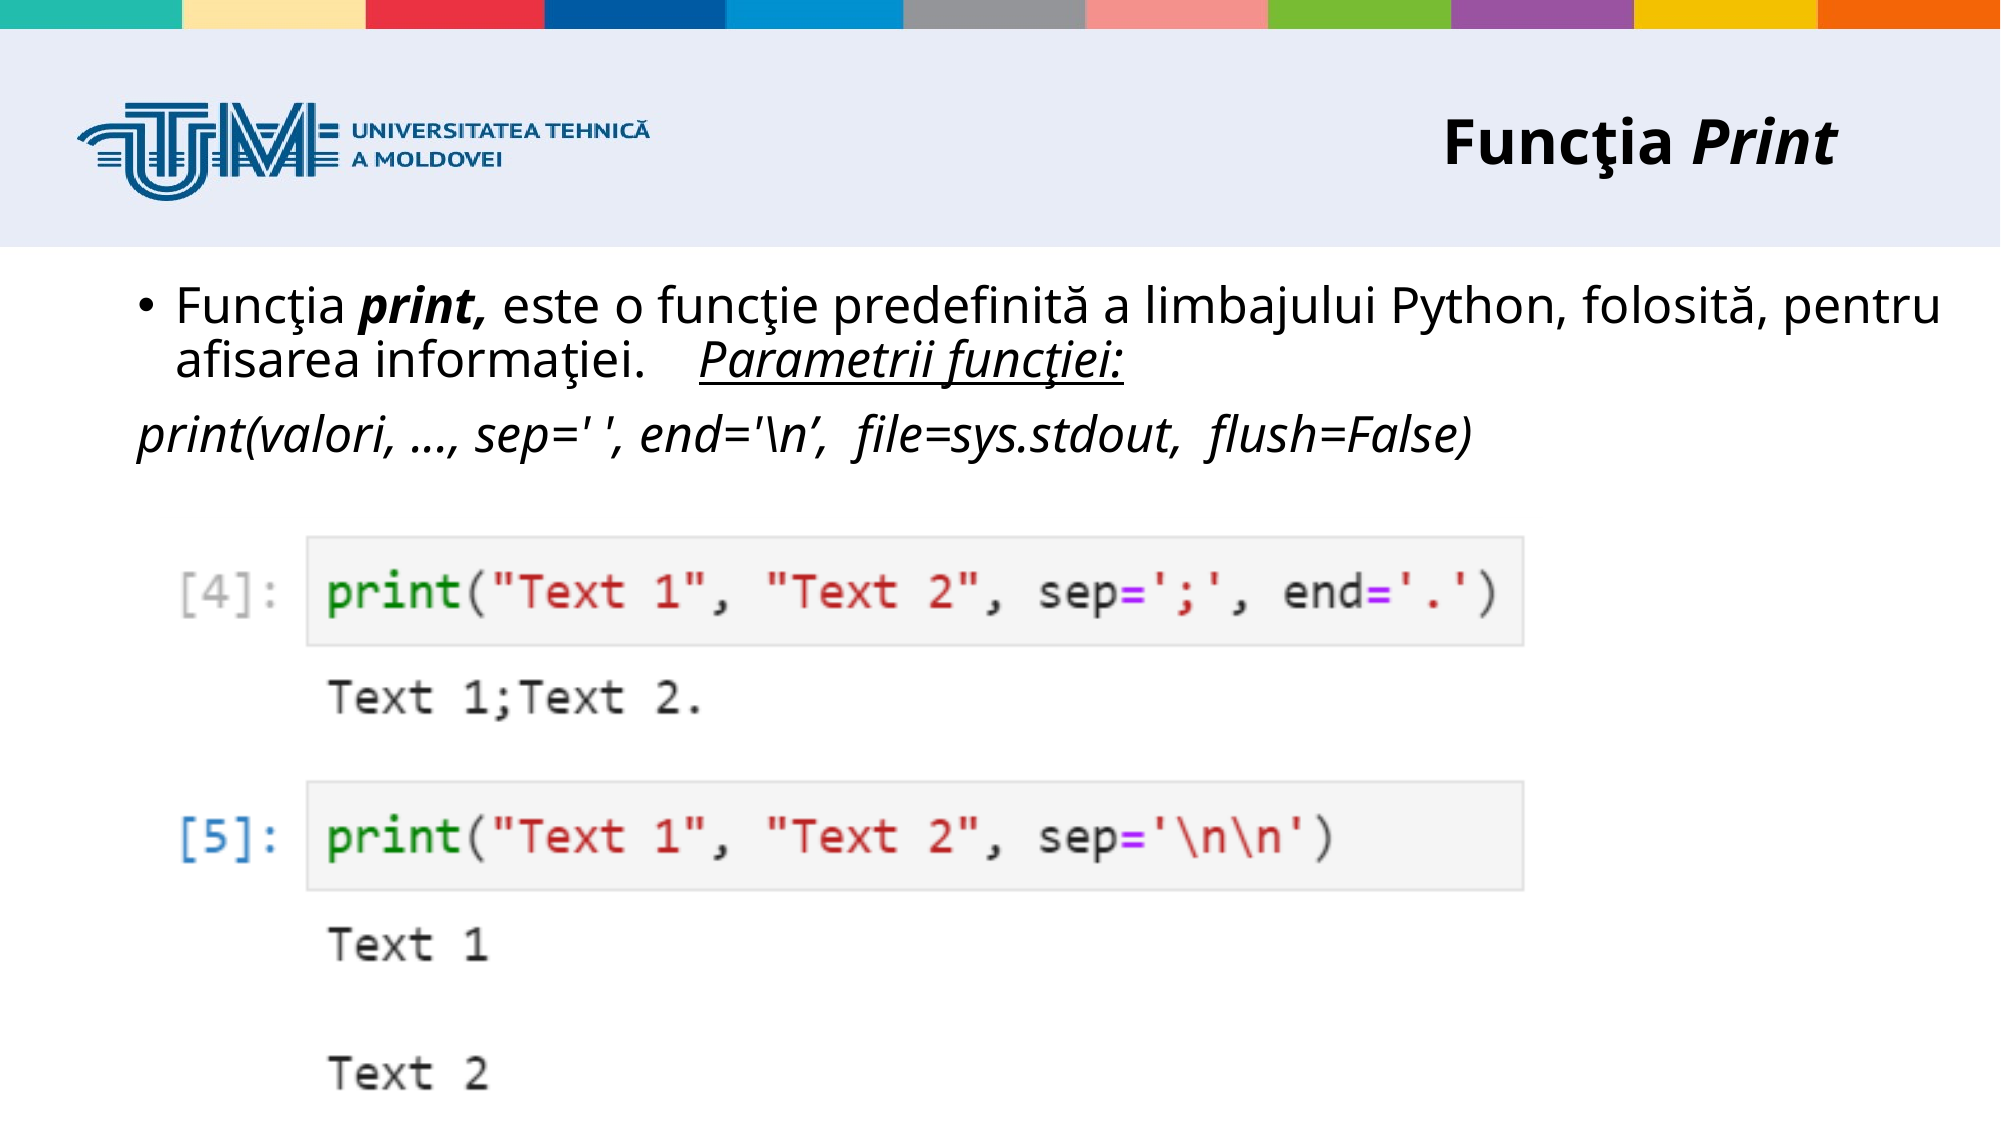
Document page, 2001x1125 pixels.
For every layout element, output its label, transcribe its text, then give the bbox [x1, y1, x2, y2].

text_box Funcţia print, este o funcţie predefinită a limbajului Python, folosită, pentru afisarea informaţiei. Parametrii funcţiei: print(valori, ..., sep=' ', end='\n’, file=sys.stdout, flush=False) [122, 273, 1962, 542]
picture [0, 0, 2001, 1125]
title Funcţia Print [1427, 87, 1962, 201]
